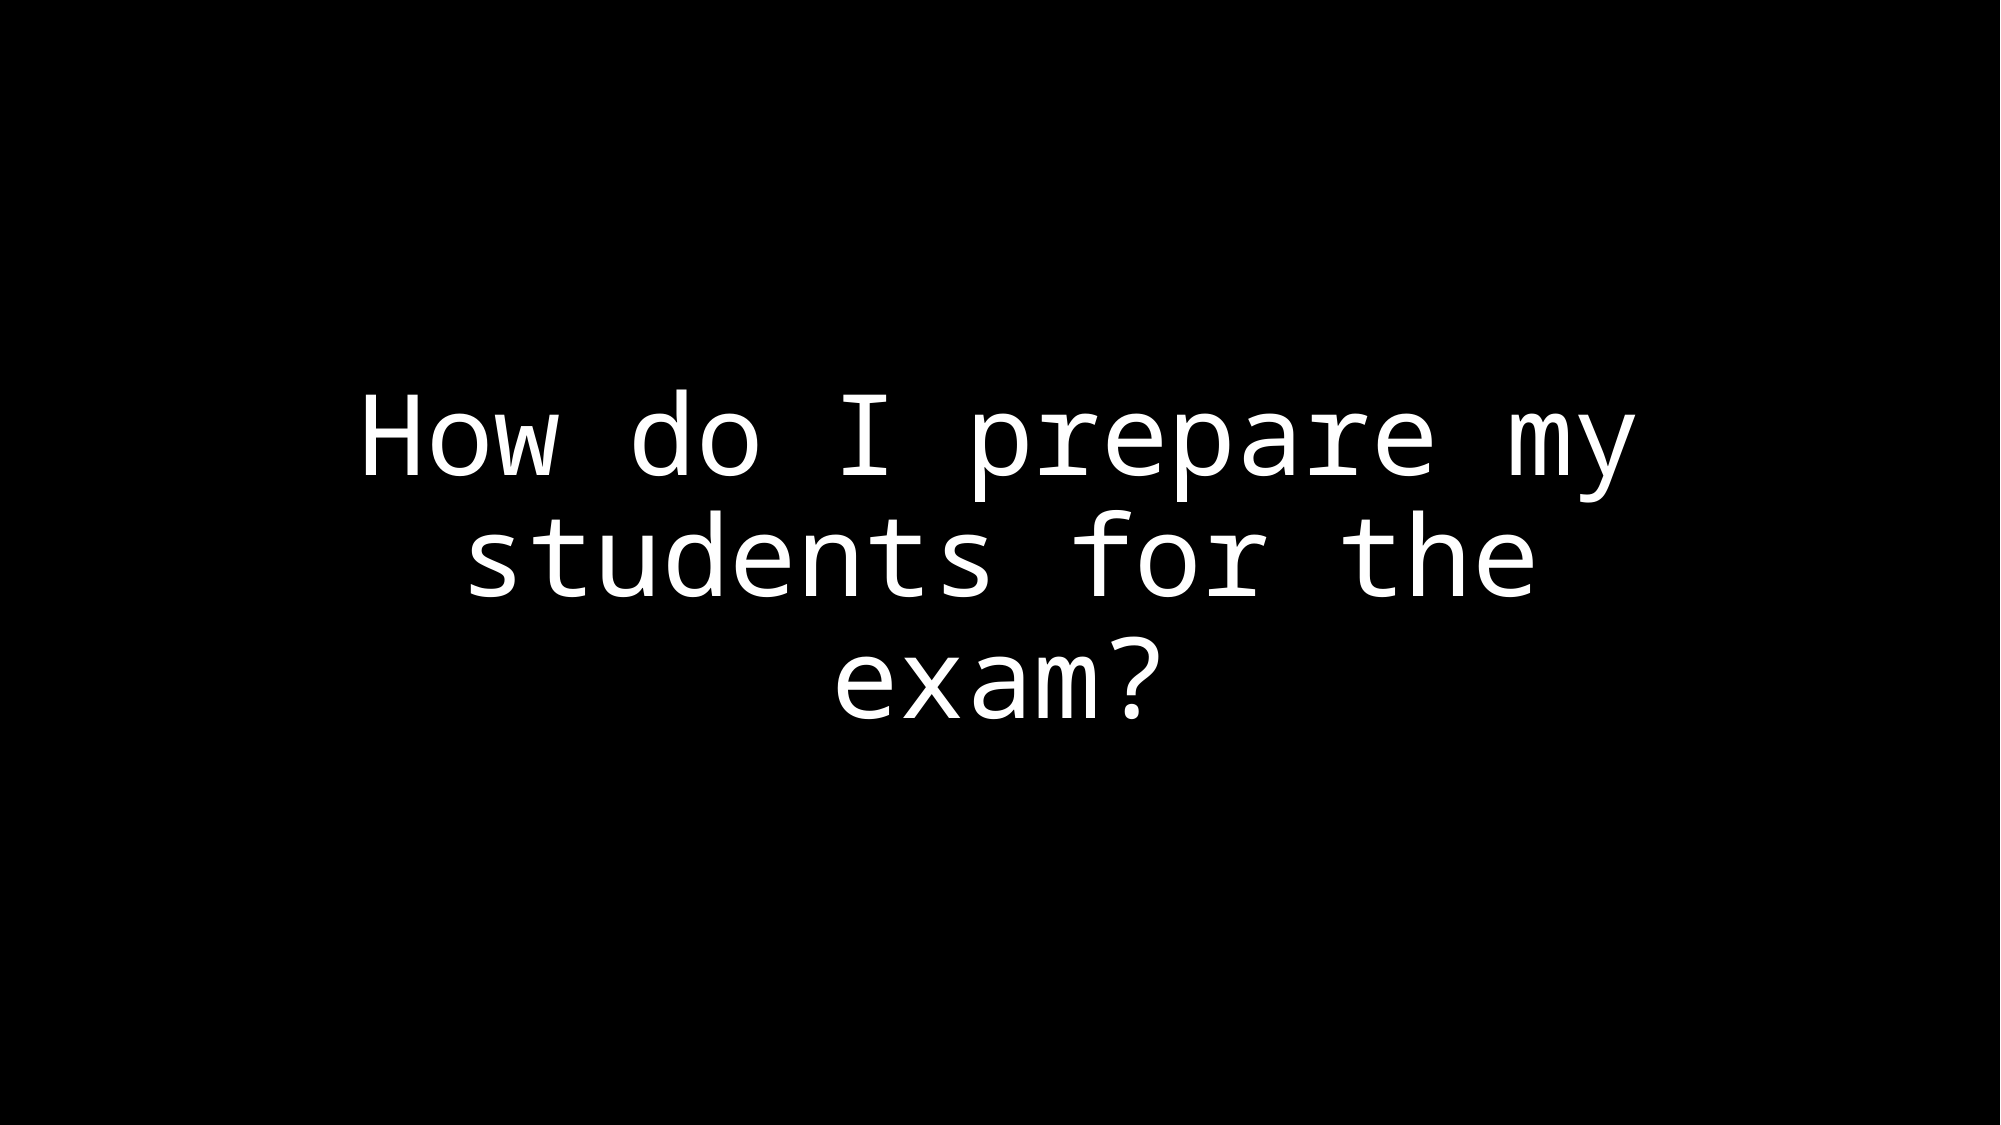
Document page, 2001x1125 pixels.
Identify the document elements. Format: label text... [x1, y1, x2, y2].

title How do I prepare my students for the exam? [249, 299, 1750, 750]
